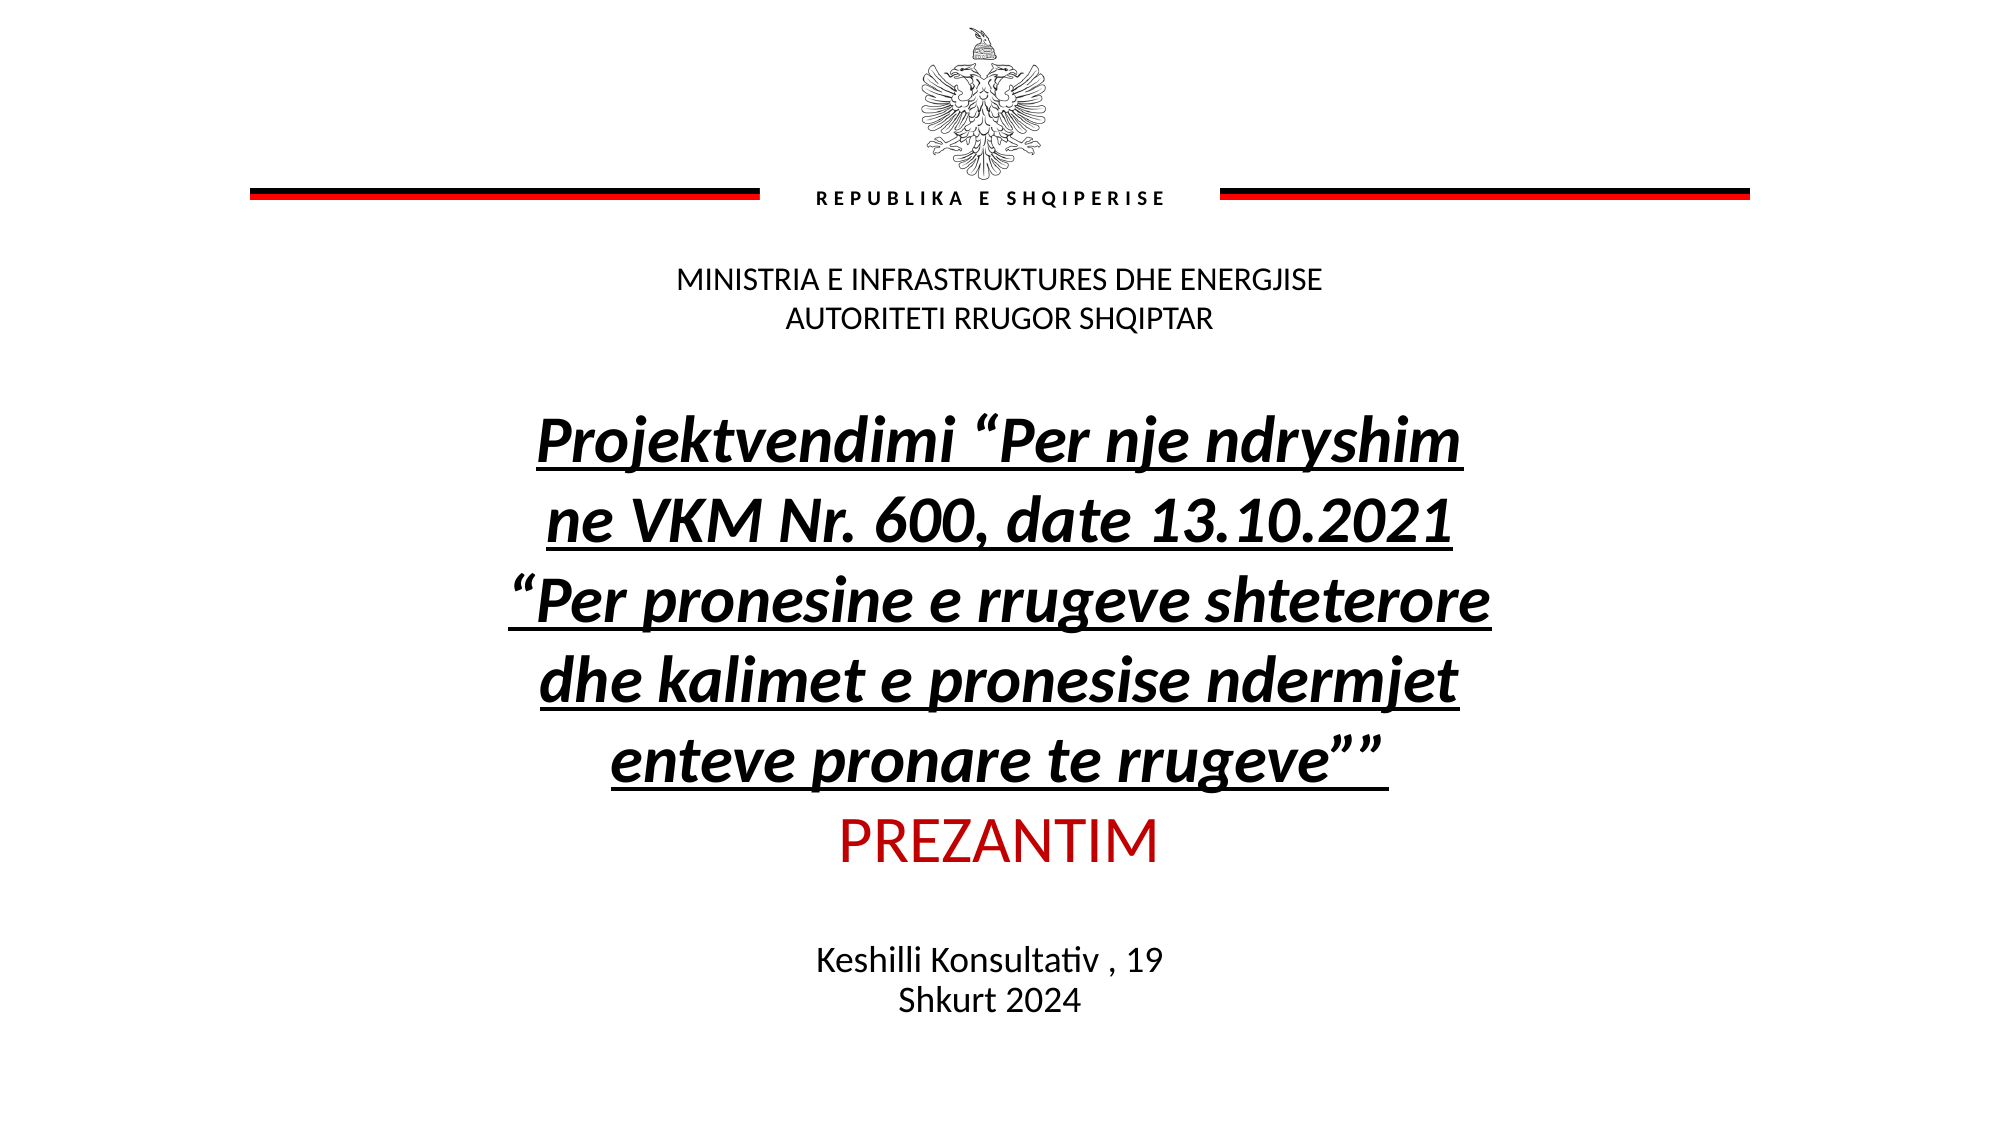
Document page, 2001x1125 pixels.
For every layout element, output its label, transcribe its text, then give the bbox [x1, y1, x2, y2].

text_box MINISTRIA E INFRASTRUKTURES DHE ENERGJISE AUTORITETI RRUGOR SHQIPTAR [249, 218, 1750, 344]
text_box Projektvendimi “Per nje ndryshim ne VKM Nr. 600, date 13.10.2021 “Per pronesine e rrugeve shteterore dhe kalimet e pronesise ndermjet enteve pronare te rrugeve”” PREZANTIM [481, 523, 1519, 749]
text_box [249, 27, 1750, 218]
text_box Keshilli Konsultativ , 19 Shkurt 2024 [783, 932, 1197, 981]
